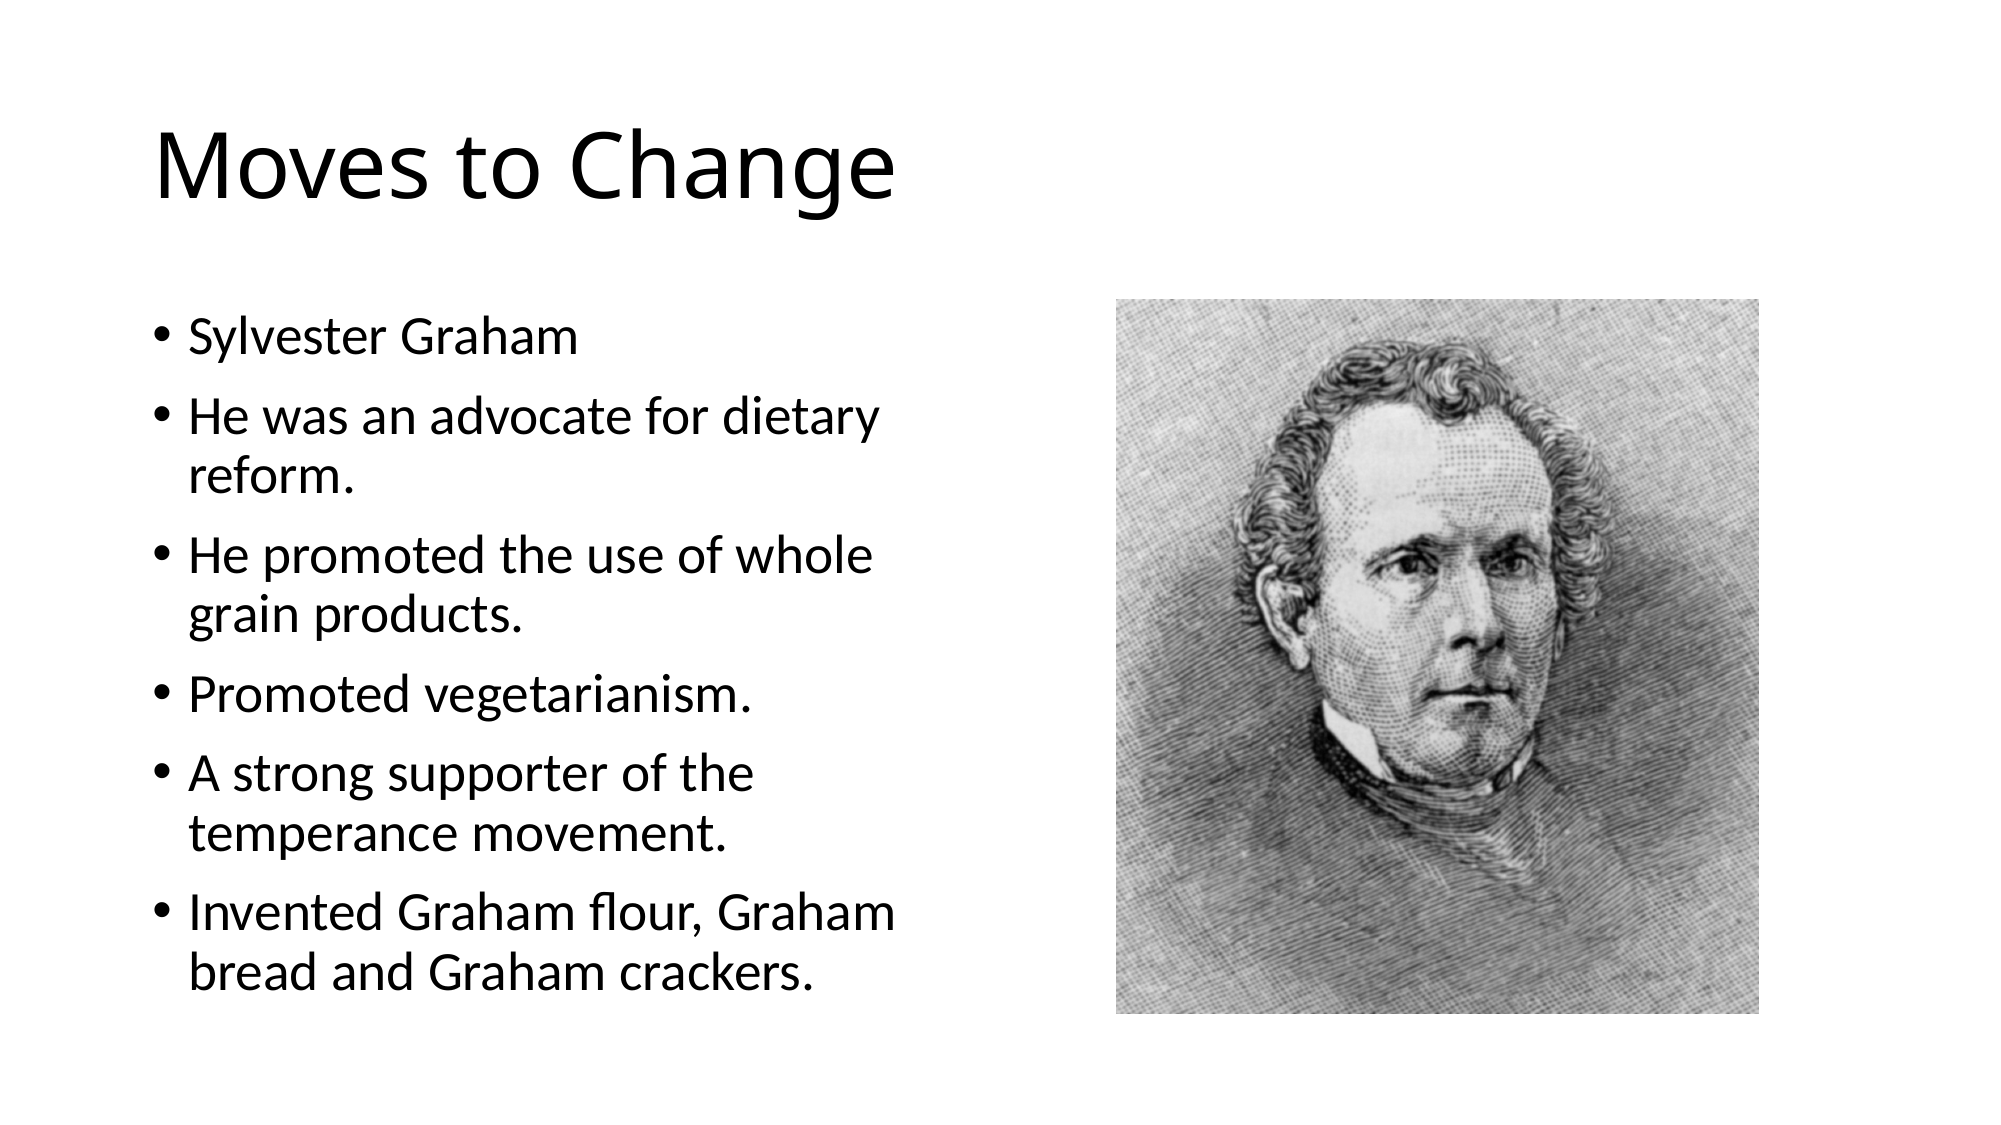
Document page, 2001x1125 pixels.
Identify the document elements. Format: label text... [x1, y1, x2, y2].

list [1116, 299, 1759, 1014]
title Moves to Change [137, 59, 1863, 278]
list Sylvester Graham He was an advocate for dietary reform. He promoted the use of whole grain products. Promoted vegetarianism. A strong supporter of the temperance movement. Invented Graham flour, Graham bread and Graham crackers. [137, 299, 988, 1014]
